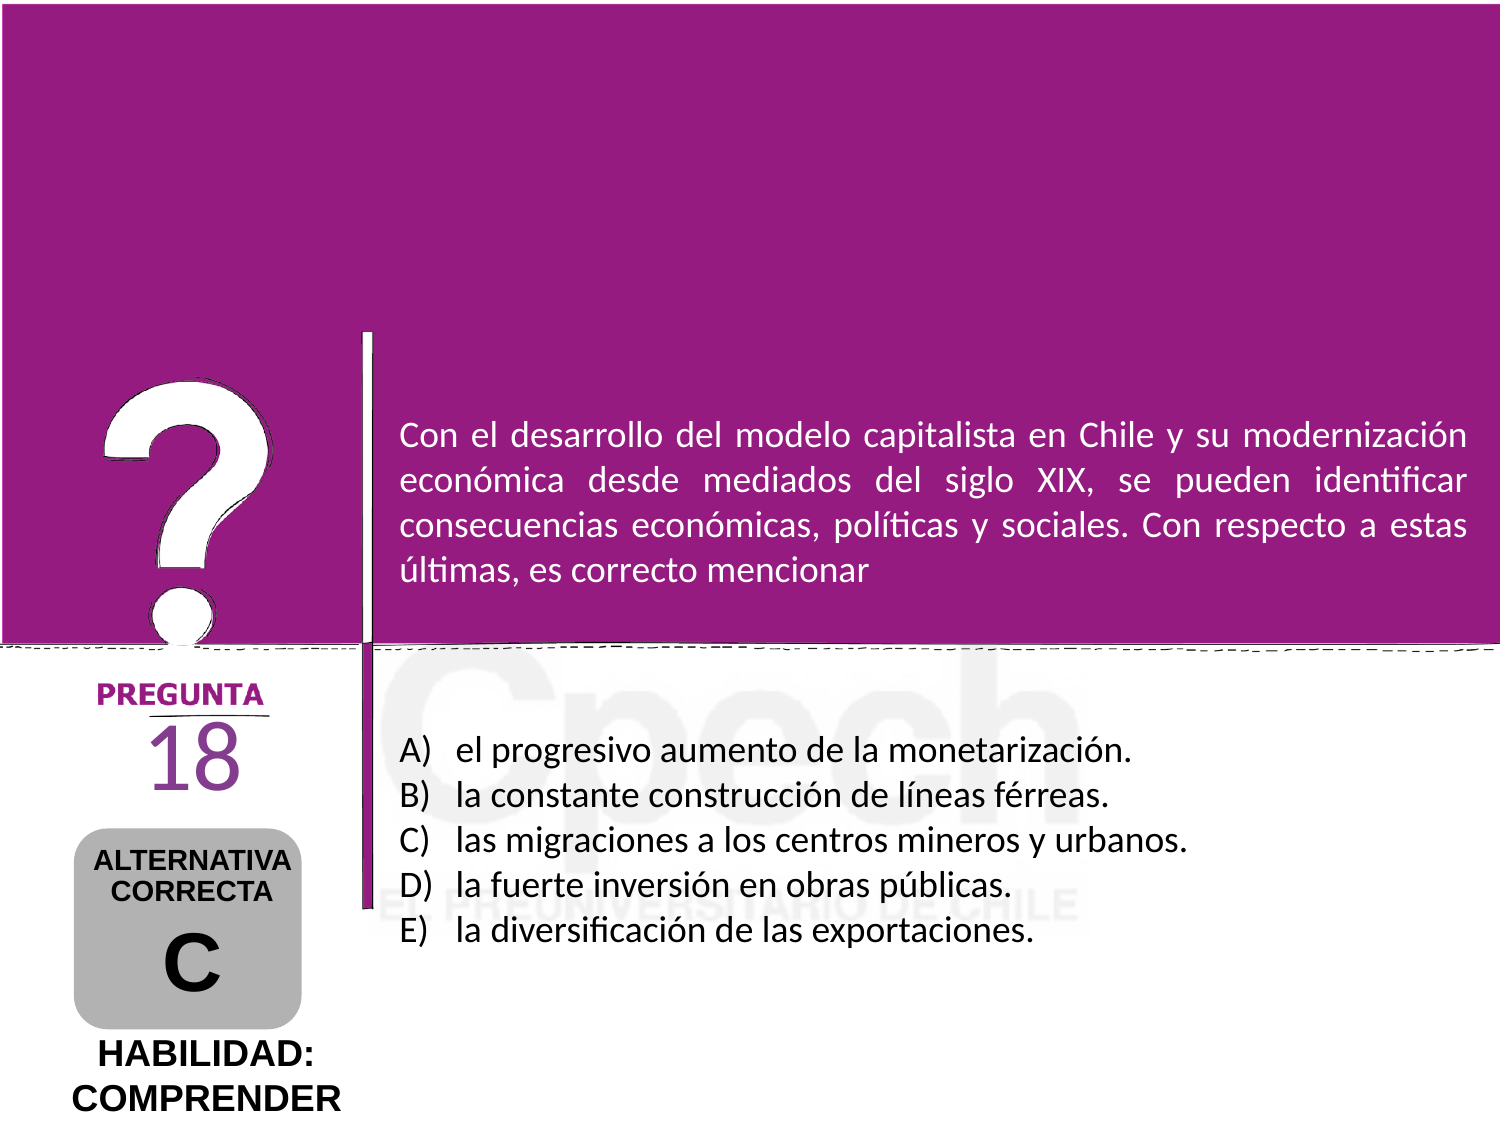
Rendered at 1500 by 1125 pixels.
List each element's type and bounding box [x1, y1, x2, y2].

picture [0, 0, 1500, 1125]
text_box [73, 828, 311, 1030]
